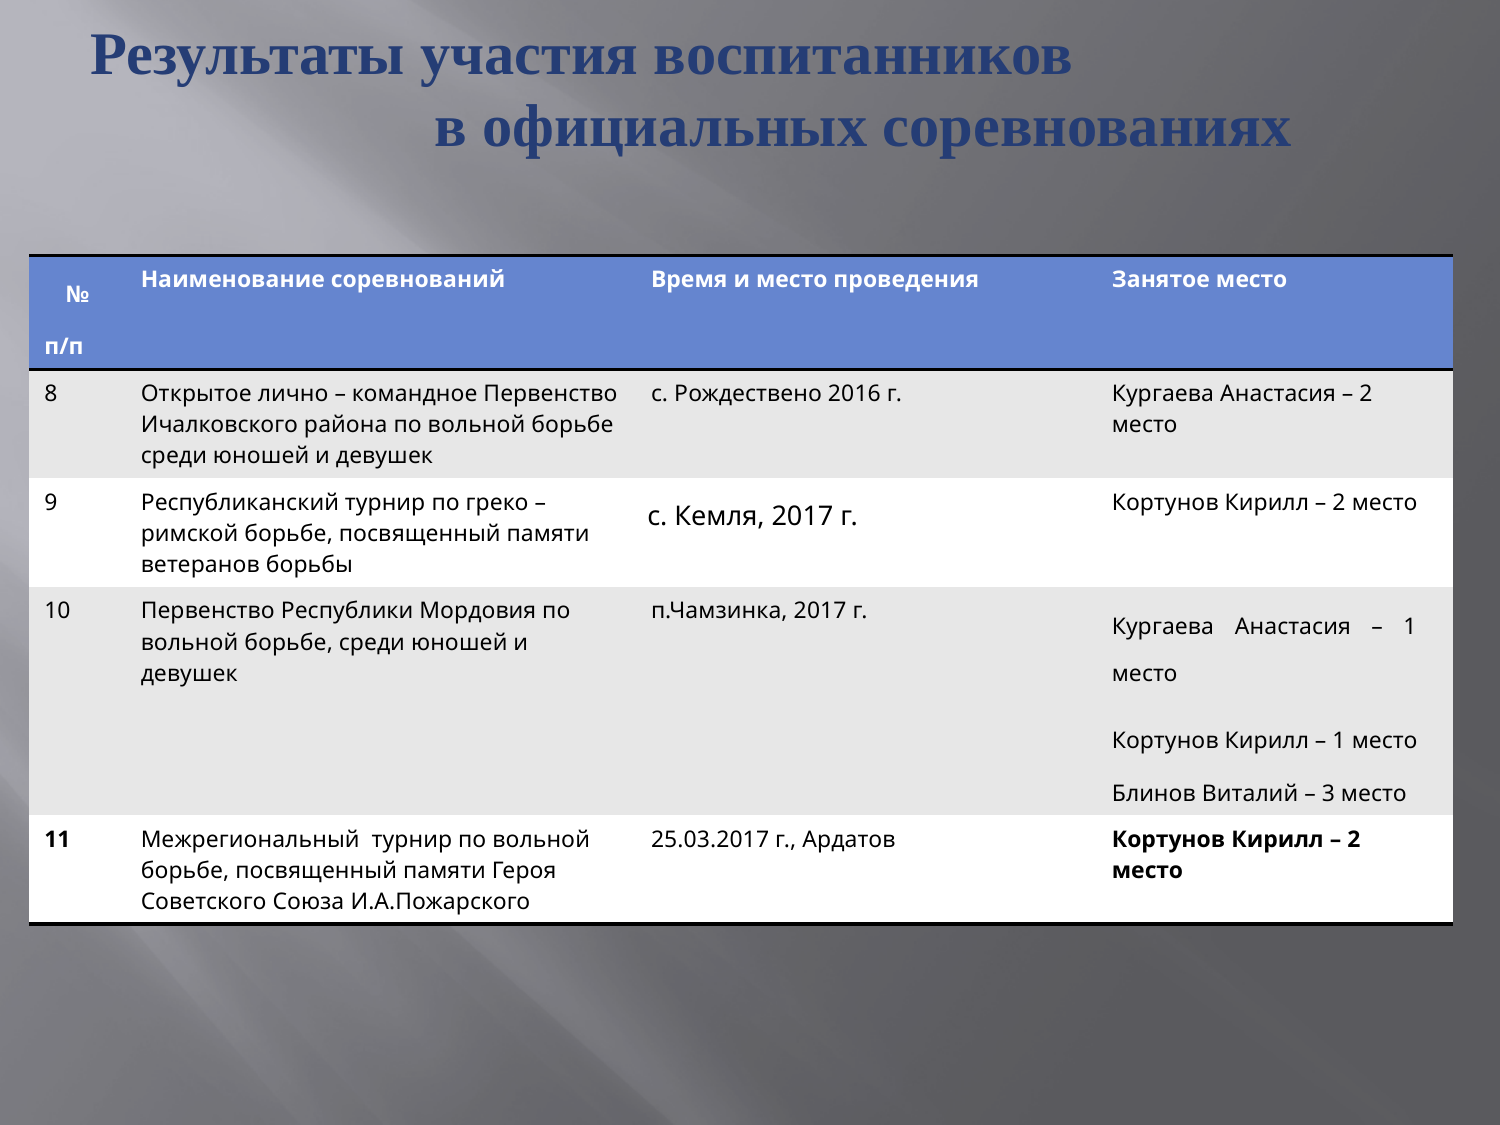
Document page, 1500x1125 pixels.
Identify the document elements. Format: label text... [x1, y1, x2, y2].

table_cell 11 [29, 815, 126, 922]
table_cell 25.03.2017 г., Ардатов [636, 815, 1097, 922]
table_cell с. Рождествено 2016 г. [636, 371, 1097, 478]
table_cell Первенство Республики Мордовия по вольной борьбе, среди юношей и девушек [126, 587, 636, 815]
table_cell 9 [29, 478, 126, 587]
table_cell Республиканский турнир по греко – римской борьбе, посвященный памяти ветеранов борьбы [126, 478, 636, 587]
table_cell Кортунов Кирилл – 2 место [1097, 478, 1453, 587]
table_header № п/п [29, 257, 126, 368]
table_cell Открытое лично – командное Первенство Ичалковского района по вольной борьбе среди юношей и девушек [126, 371, 636, 478]
table_cell п.Чамзинка, 2017 г. [636, 587, 1097, 815]
table_cell Кургаева Анастасия – 1 место Кортунов Кирилл – 1 место Блинов Виталий – 3 место [1097, 587, 1453, 815]
table_cell 10 [29, 587, 126, 815]
table_cell 8 [29, 371, 126, 478]
title Результаты участия воспитанников в официальных соревнованиях [75, 0, 1425, 173]
table_cell с. Кемля, 2017 г. [636, 478, 1097, 587]
table_header Занятое место [1097, 257, 1453, 368]
table_cell Межрегиональный турнир по вольной борьбе, посвященный памяти Героя Советского Союза И.А.Пожарского [126, 815, 636, 922]
table_cell Кортунов Кирилл – 2 место [1097, 815, 1453, 922]
table_header Наименование соревнований [126, 257, 636, 368]
table_header Время и место проведения [636, 257, 1097, 368]
table_cell Кургаева Анастасия – 2 место [1097, 371, 1453, 478]
